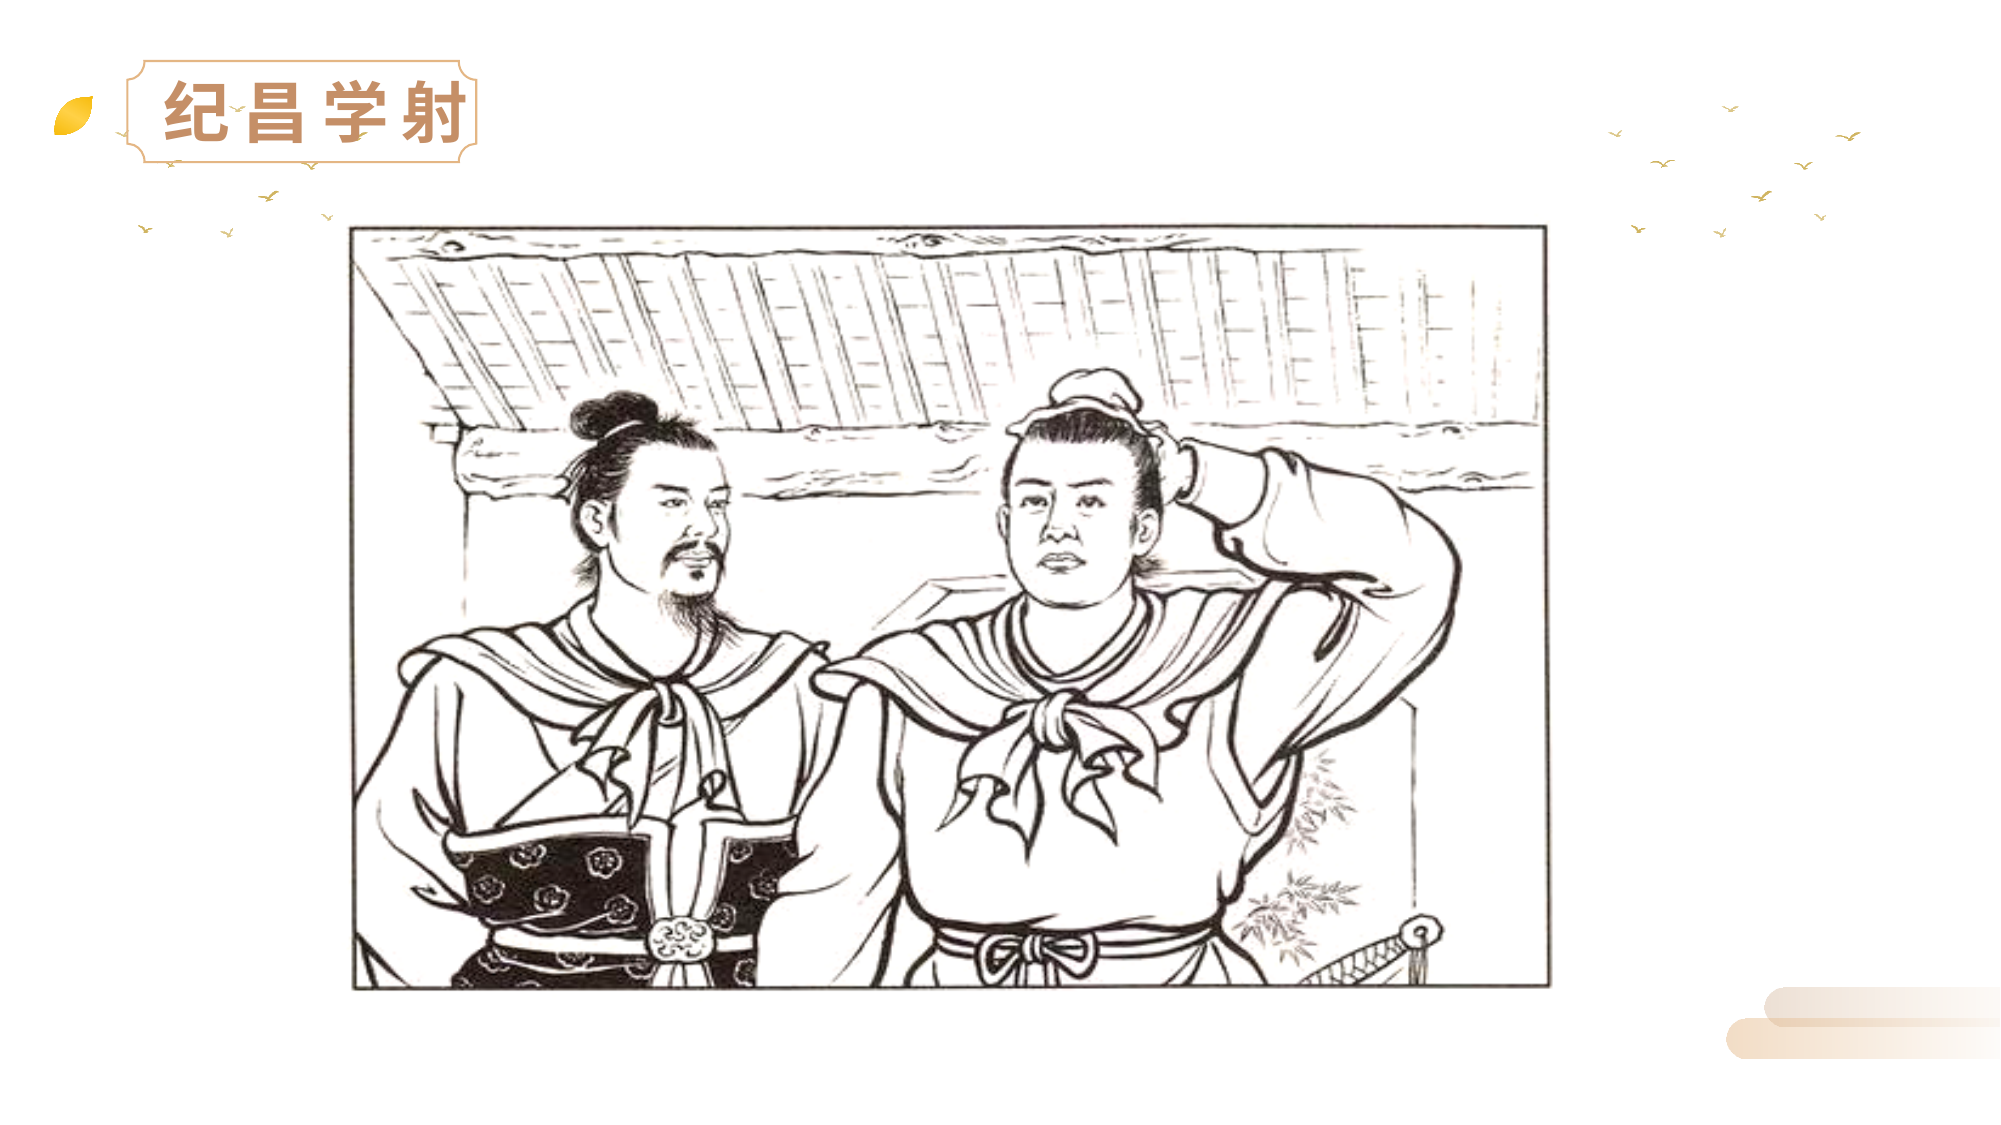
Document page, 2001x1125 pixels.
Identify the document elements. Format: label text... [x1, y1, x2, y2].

picture [337, 204, 1583, 1006]
text_box 纪昌学射 [163, 71, 469, 152]
